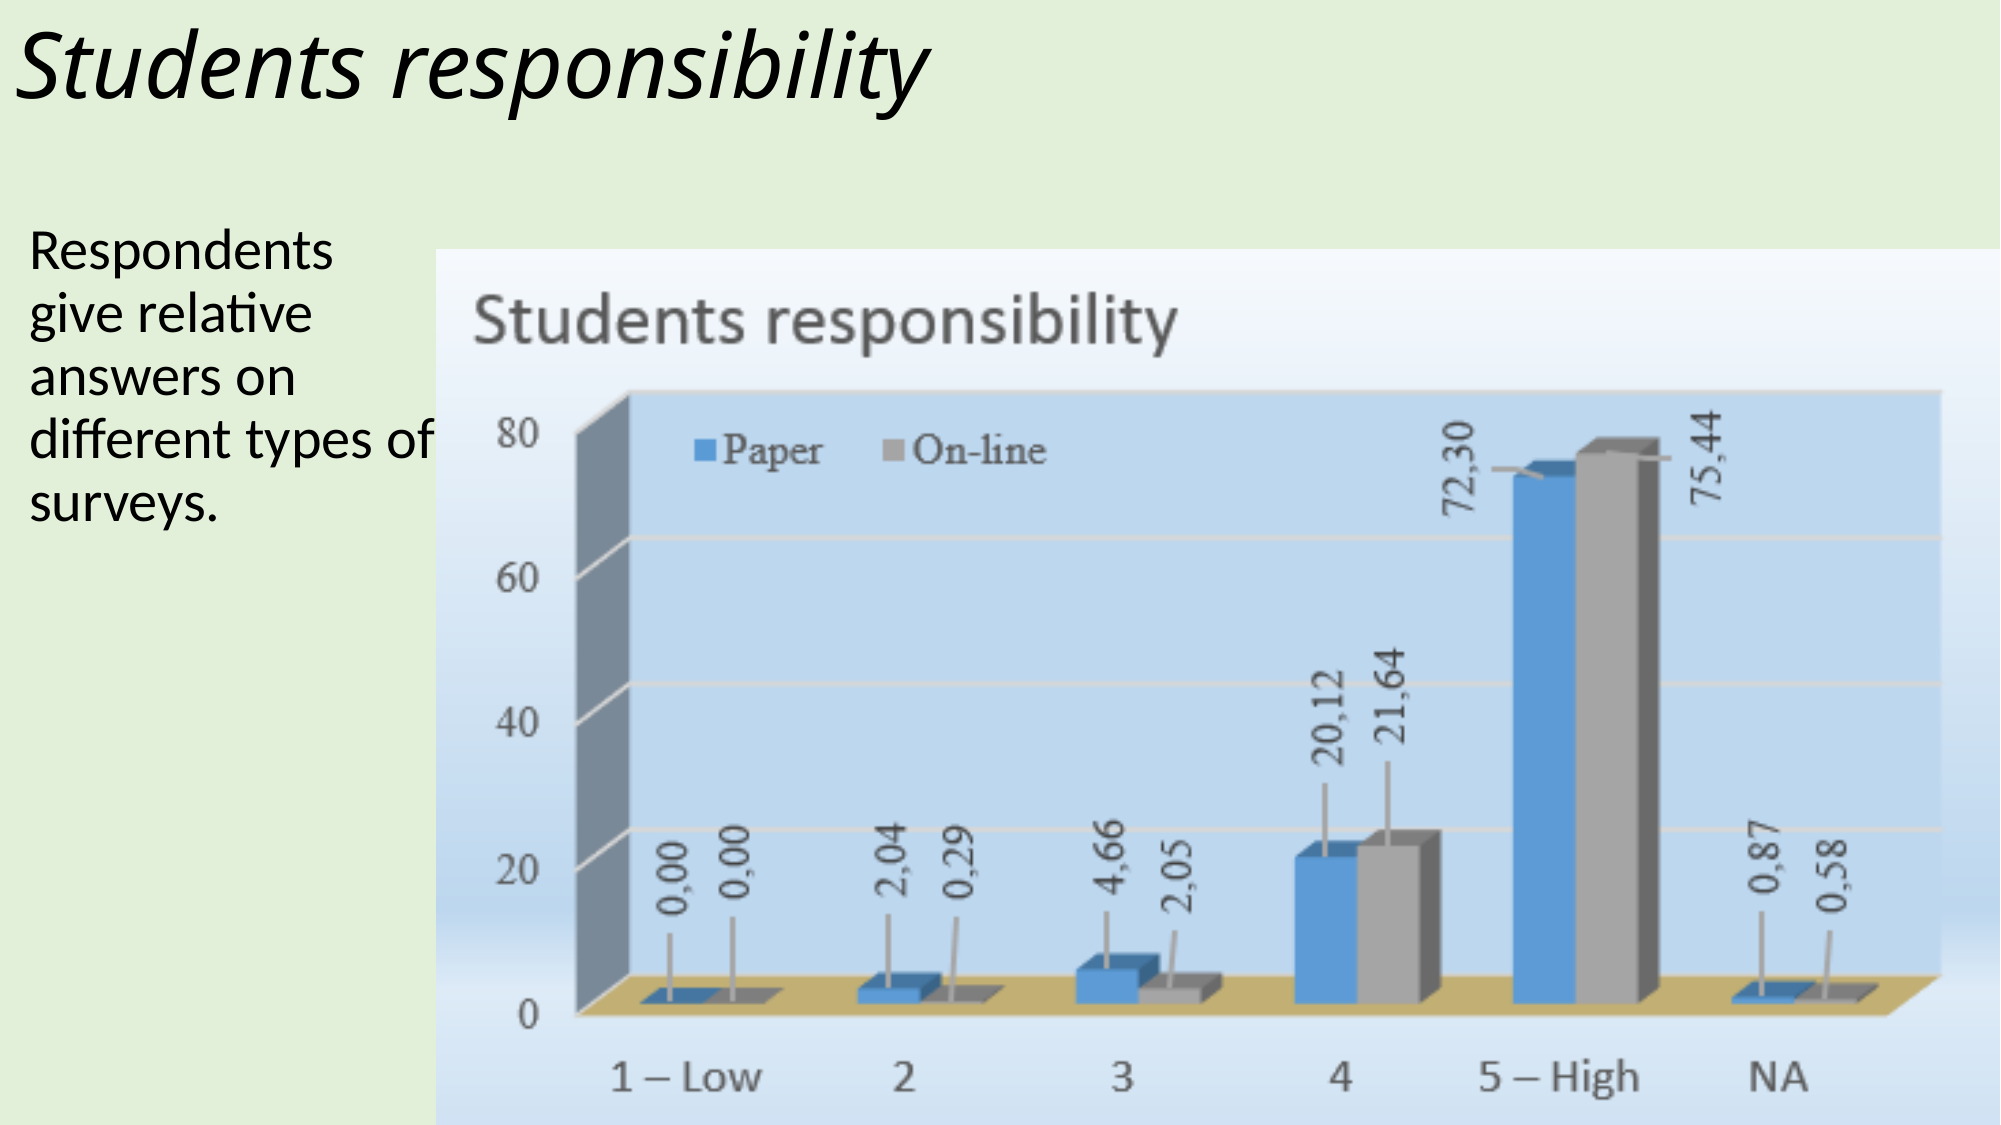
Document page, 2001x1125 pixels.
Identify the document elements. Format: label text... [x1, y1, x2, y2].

picture [436, 249, 2000, 1125]
list Respondents give relative answers on different types of surveys. [14, 211, 453, 926]
title Students responsibility [0, 0, 959, 138]
